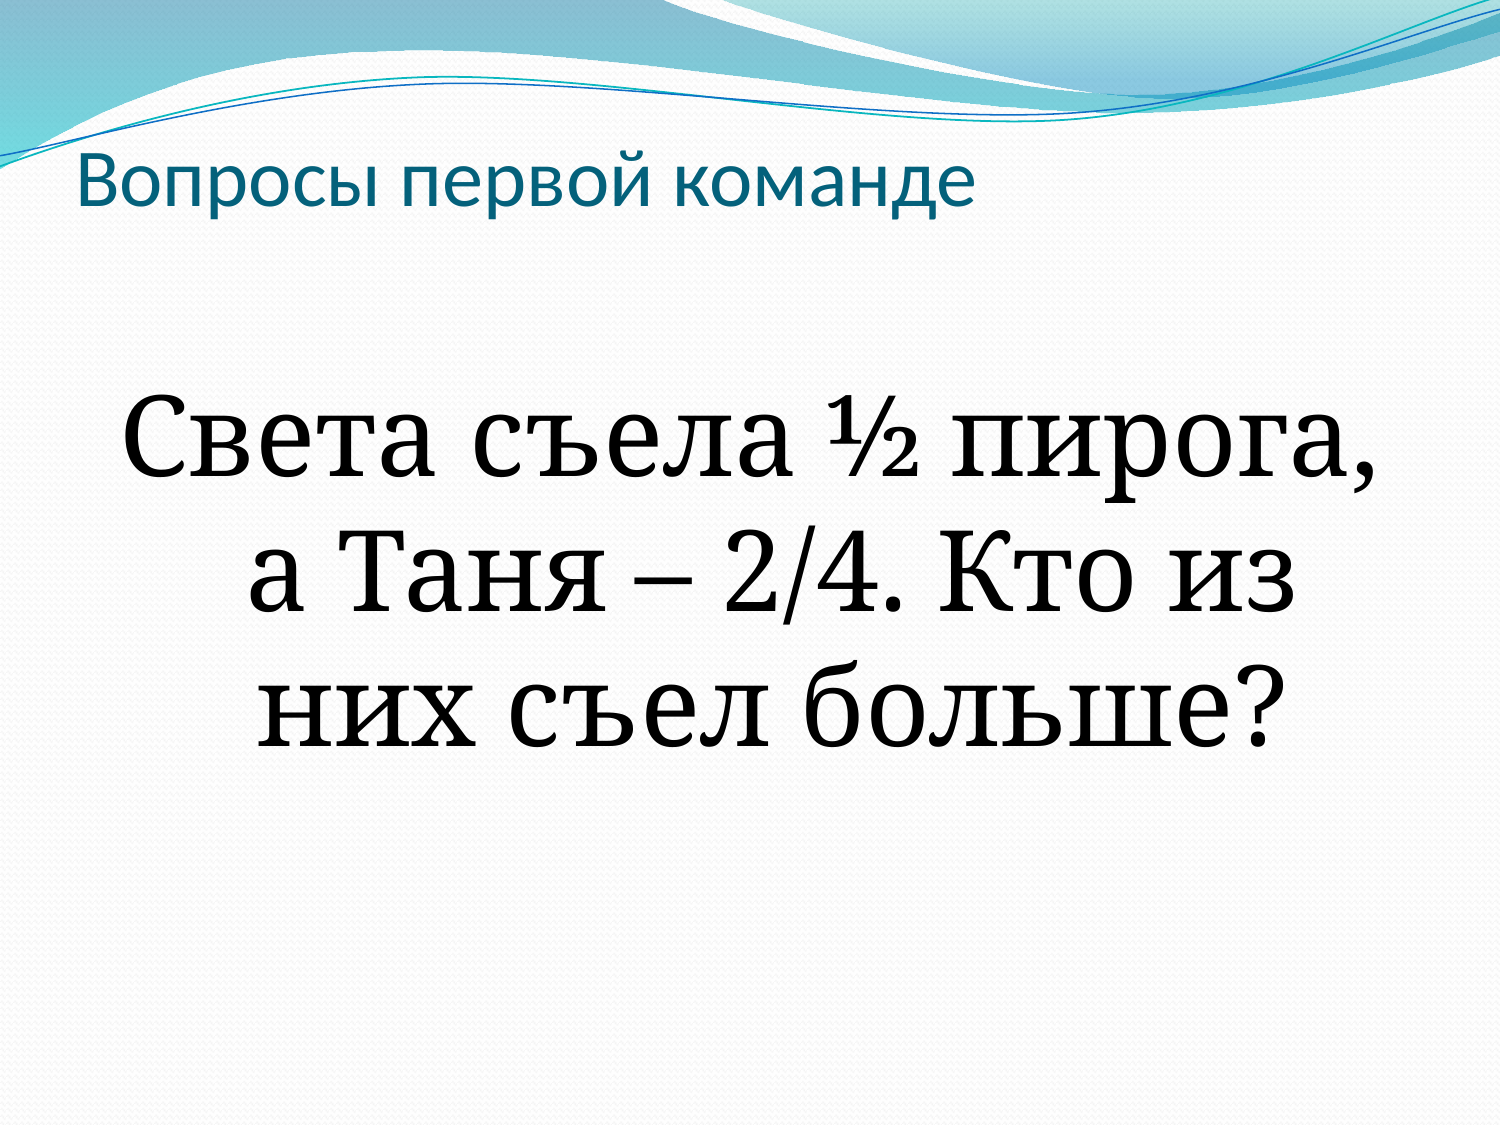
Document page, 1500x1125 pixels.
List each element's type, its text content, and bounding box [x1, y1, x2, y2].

title Вопросы первой команде [75, 115, 1425, 199]
list Света съела ½ пирога, а Таня – 2/4. Кто из них съел больше? [75, 199, 1425, 1038]
